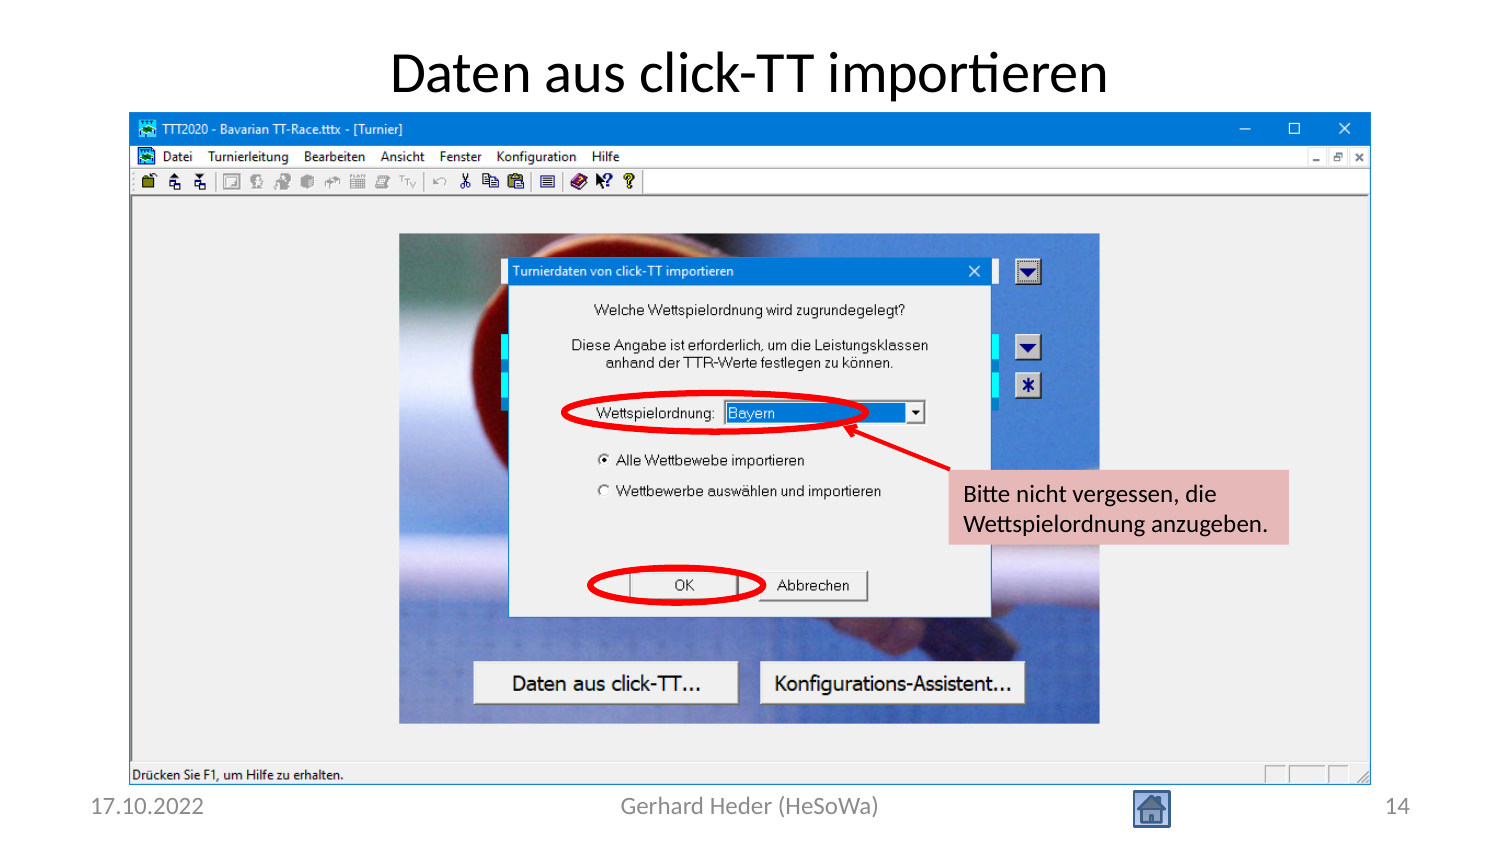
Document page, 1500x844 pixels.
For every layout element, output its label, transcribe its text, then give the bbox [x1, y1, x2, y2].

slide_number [75, 782, 425, 827]
title Daten aus click-TT importieren [74, 33, 1426, 106]
footer Gerhard Heder (HeSoWa) [512, 794, 988, 827]
slide_number 14 [1074, 782, 1425, 827]
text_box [842, 426, 951, 470]
picture [129, 111, 1371, 785]
